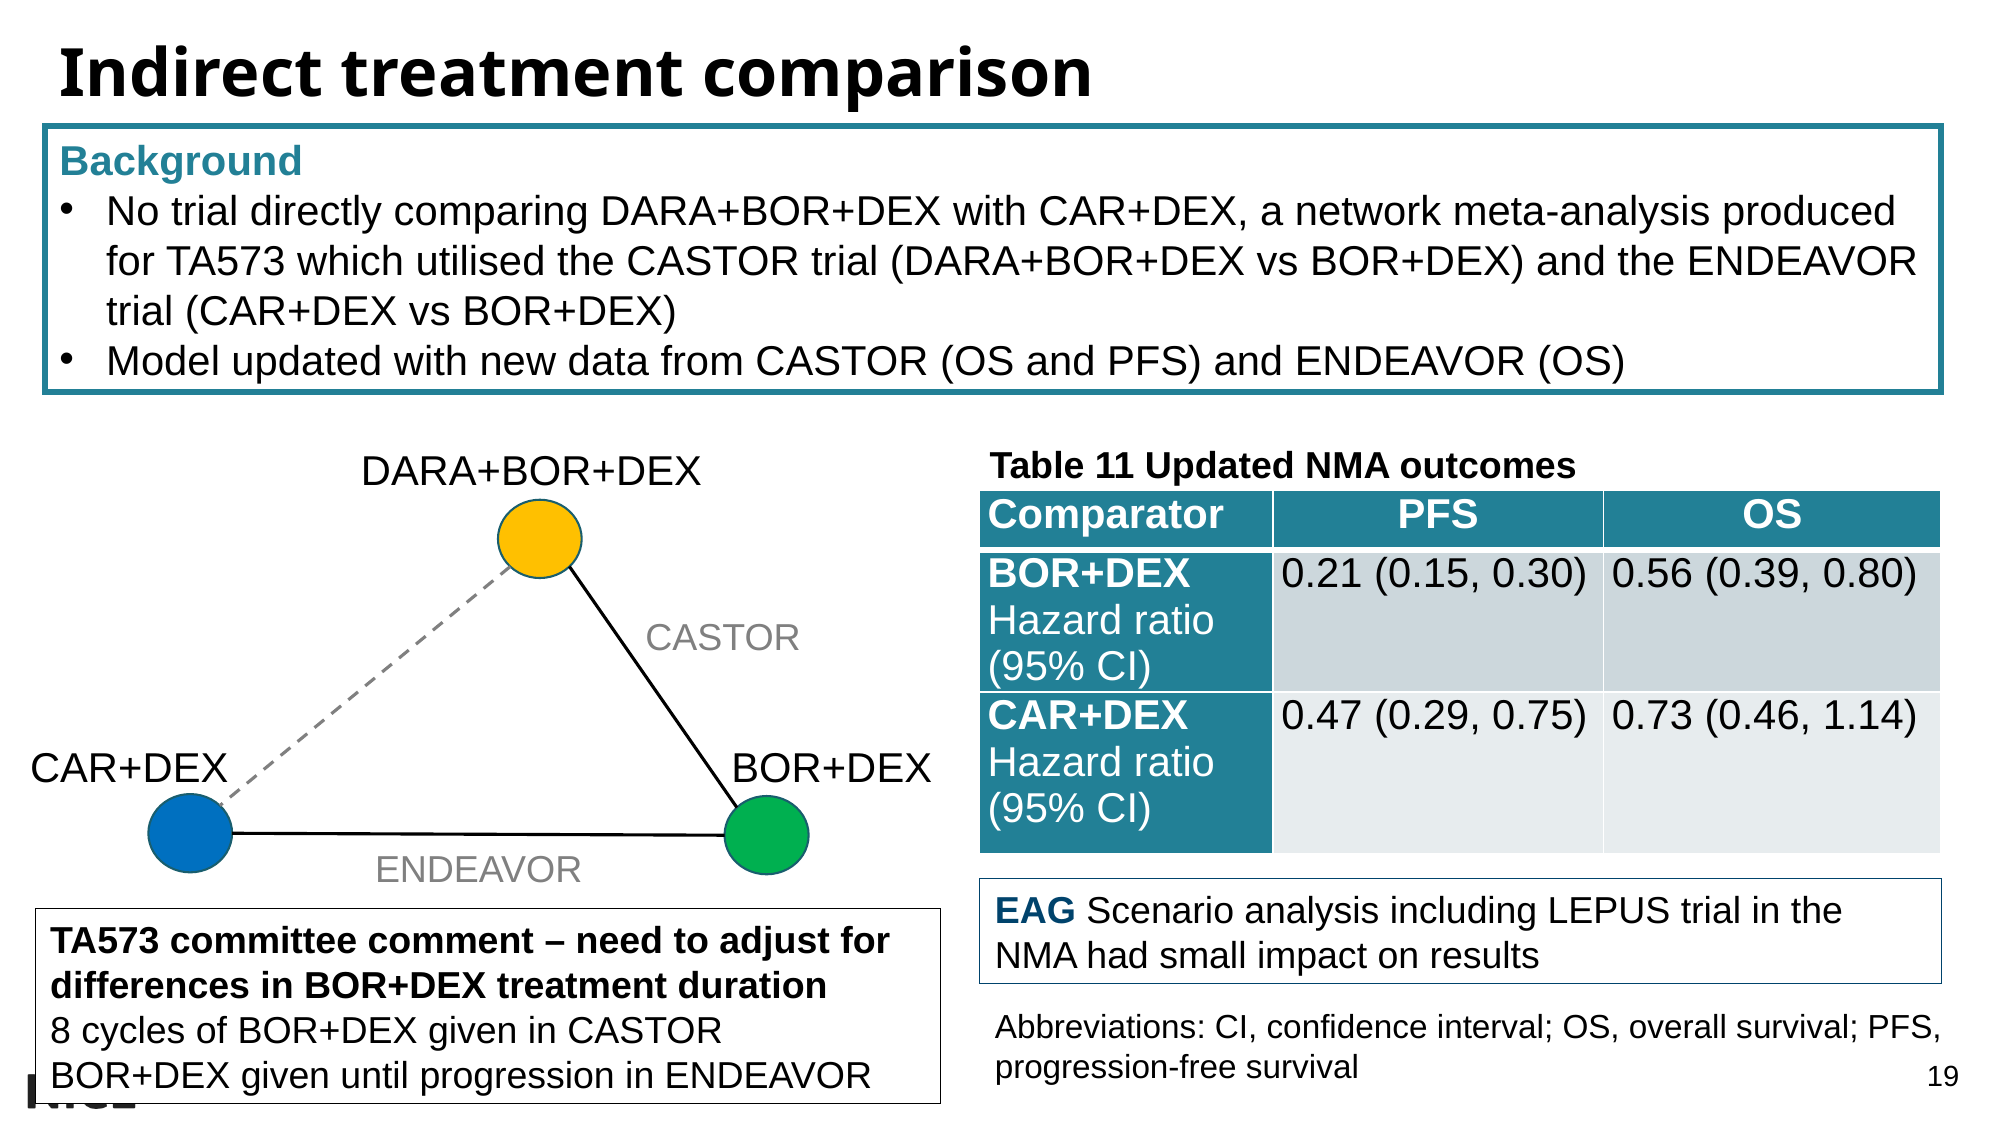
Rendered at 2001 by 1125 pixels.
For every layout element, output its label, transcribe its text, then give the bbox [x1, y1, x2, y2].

text_box DARA+BOR+DEX [346, 436, 734, 502]
text_box Table 11 Updated NMA outcomes [974, 433, 1874, 494]
text_box EAG Scenario analysis including LEPUS trial in the NMA had small impact on results [979, 878, 1942, 984]
table_header PFS [1274, 494, 1603, 547]
text_box 19 [1897, 1050, 1975, 1111]
text_box [723, 798, 810, 876]
table_header Comparator [980, 494, 1272, 547]
table_cell 0.73 (0.46, 1.14) [1604, 693, 1940, 853]
table_cell BOR+DEX Hazard ratio (95% CI) [980, 553, 1272, 691]
text_box BOR+DEX [737, 733, 952, 798]
table_cell 0.47 (0.29, 0.75) [1274, 693, 1603, 853]
text_box [147, 798, 233, 874]
text_box ENDEAVOR [360, 837, 607, 898]
text_box CASTOR [737, 605, 844, 666]
table_cell CAR+DEX Hazard ratio (95% CI) [980, 693, 1272, 853]
text_box [496, 502, 583, 580]
text_box Background No trial directly comparing DARA+BOR+DEX with CAR+DEX, a network meta-analysis produced for TA573 which utilised the CASTOR trial (DARA+BOR+DEX vs BOR+DEX) and the ENDEAVOR trial (CAR+DEX vs BOR+DEX) Model updated with new data from CASTOR (OS and PFS) and ENDEAVOR (OS) [44, 125, 1942, 393]
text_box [219, 566, 511, 806]
picture [26, 1072, 137, 1109]
table_cell 0.56 (0.39, 0.80) [1604, 553, 1940, 691]
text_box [569, 566, 737, 808]
text_box CAR+DEX [15, 733, 219, 798]
table_header OS [1604, 491, 1940, 547]
text_box Abbreviations: CI, confidence interval; OS, overall survival; PFS, progression-free survival [979, 997, 1965, 1093]
text_box Indirect treatment comparison [44, 31, 1911, 118]
table_cell 0.21 (0.15, 0.30) [1274, 553, 1603, 691]
text_box TA573 committee comment – need to adjust for differences in BOR+DEX treatment duration 8 cycles of BOR+DEX given in CASTOR BOR+DEX given until progression in ENDEAVOR [35, 908, 941, 1104]
